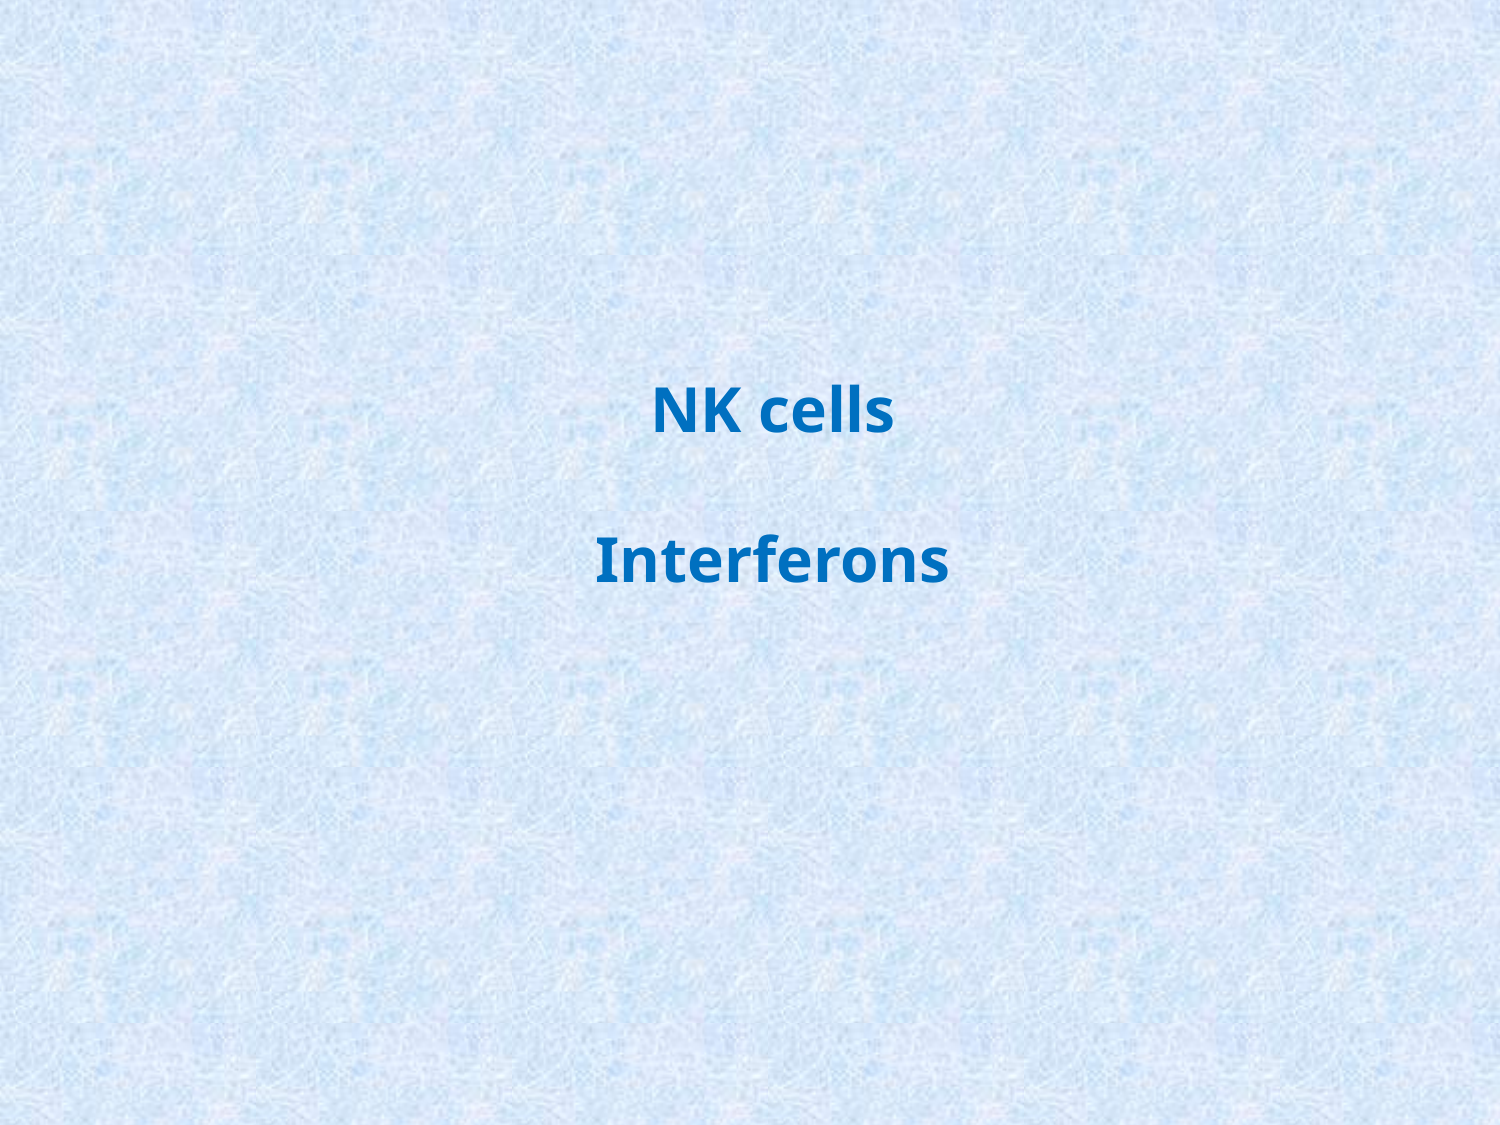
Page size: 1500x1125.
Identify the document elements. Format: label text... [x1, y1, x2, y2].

picture [0, 0, 1500, 1125]
title NK cells Interferons [135, 361, 1411, 603]
